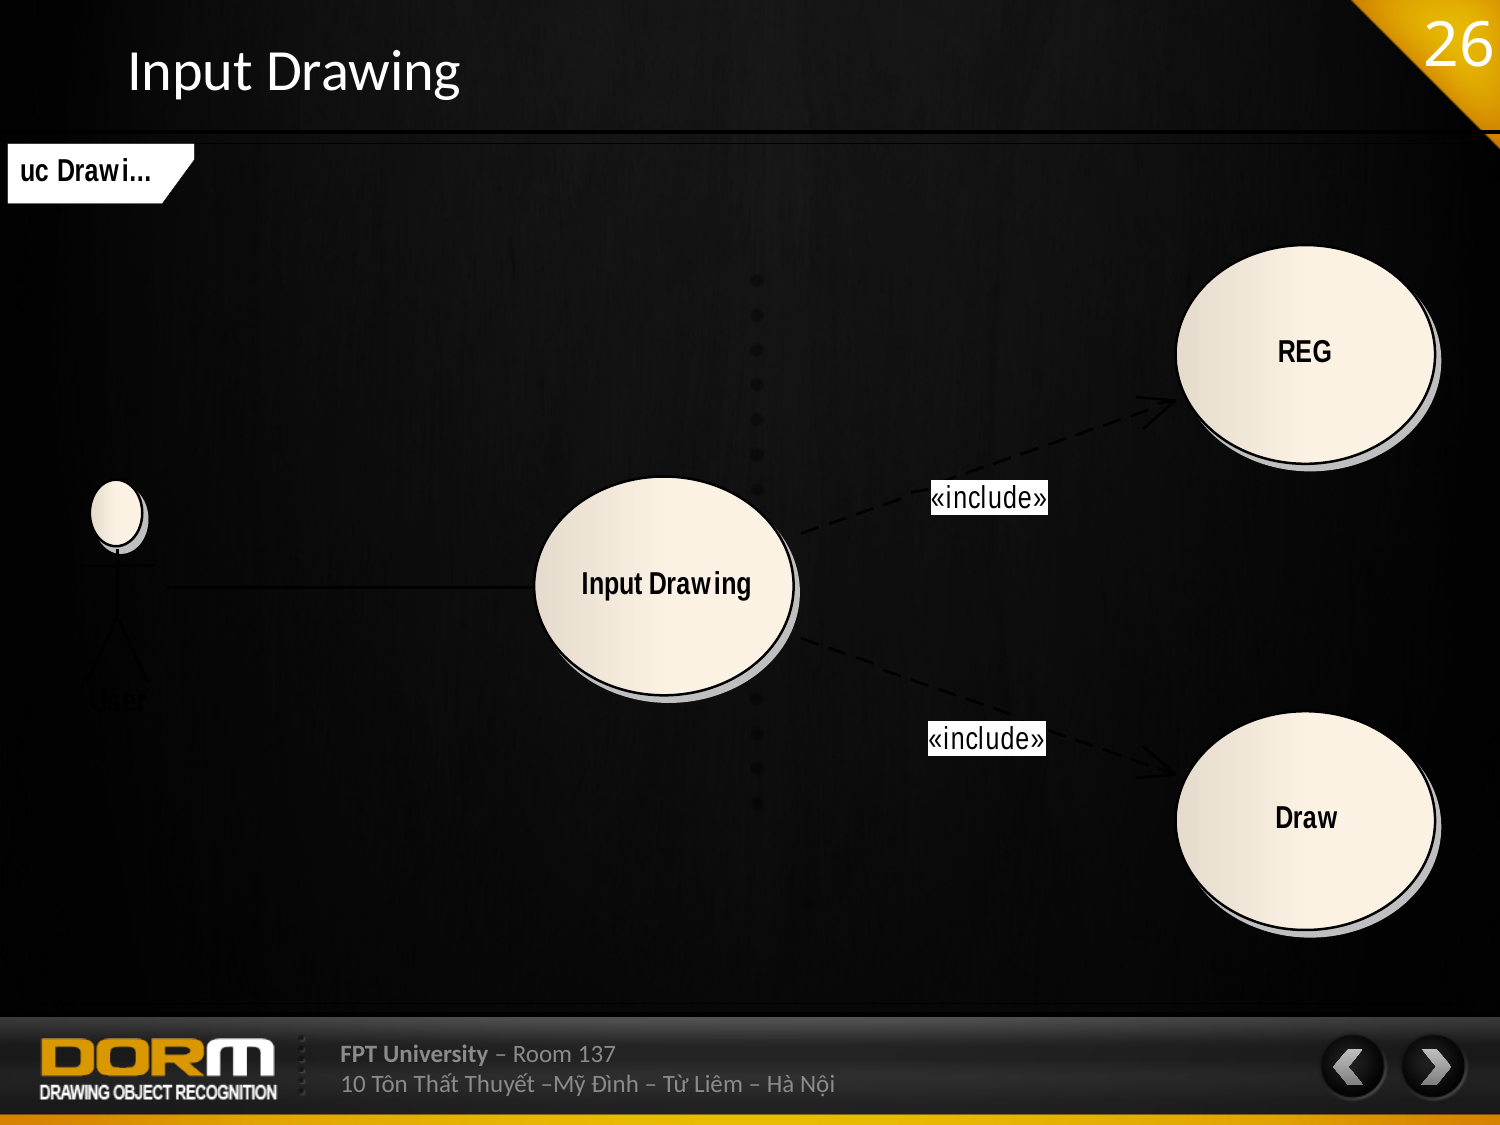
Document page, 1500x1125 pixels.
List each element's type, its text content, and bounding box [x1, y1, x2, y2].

text_box [1331, 1046, 1365, 1087]
footer FPT University – Room 137 10 Tôn Thất Thuyết –Mỹ Đình – Từ Liêm – Hà Nội [325, 1034, 1000, 1100]
picture [0, 1017, 1500, 1125]
picture [0, 133, 1500, 1013]
text_box Input Drawing [112, 24, 1063, 110]
slide_number 26 [1406, 0, 1500, 108]
text_box [1419, 1046, 1453, 1087]
picture [0, 0, 1500, 130]
